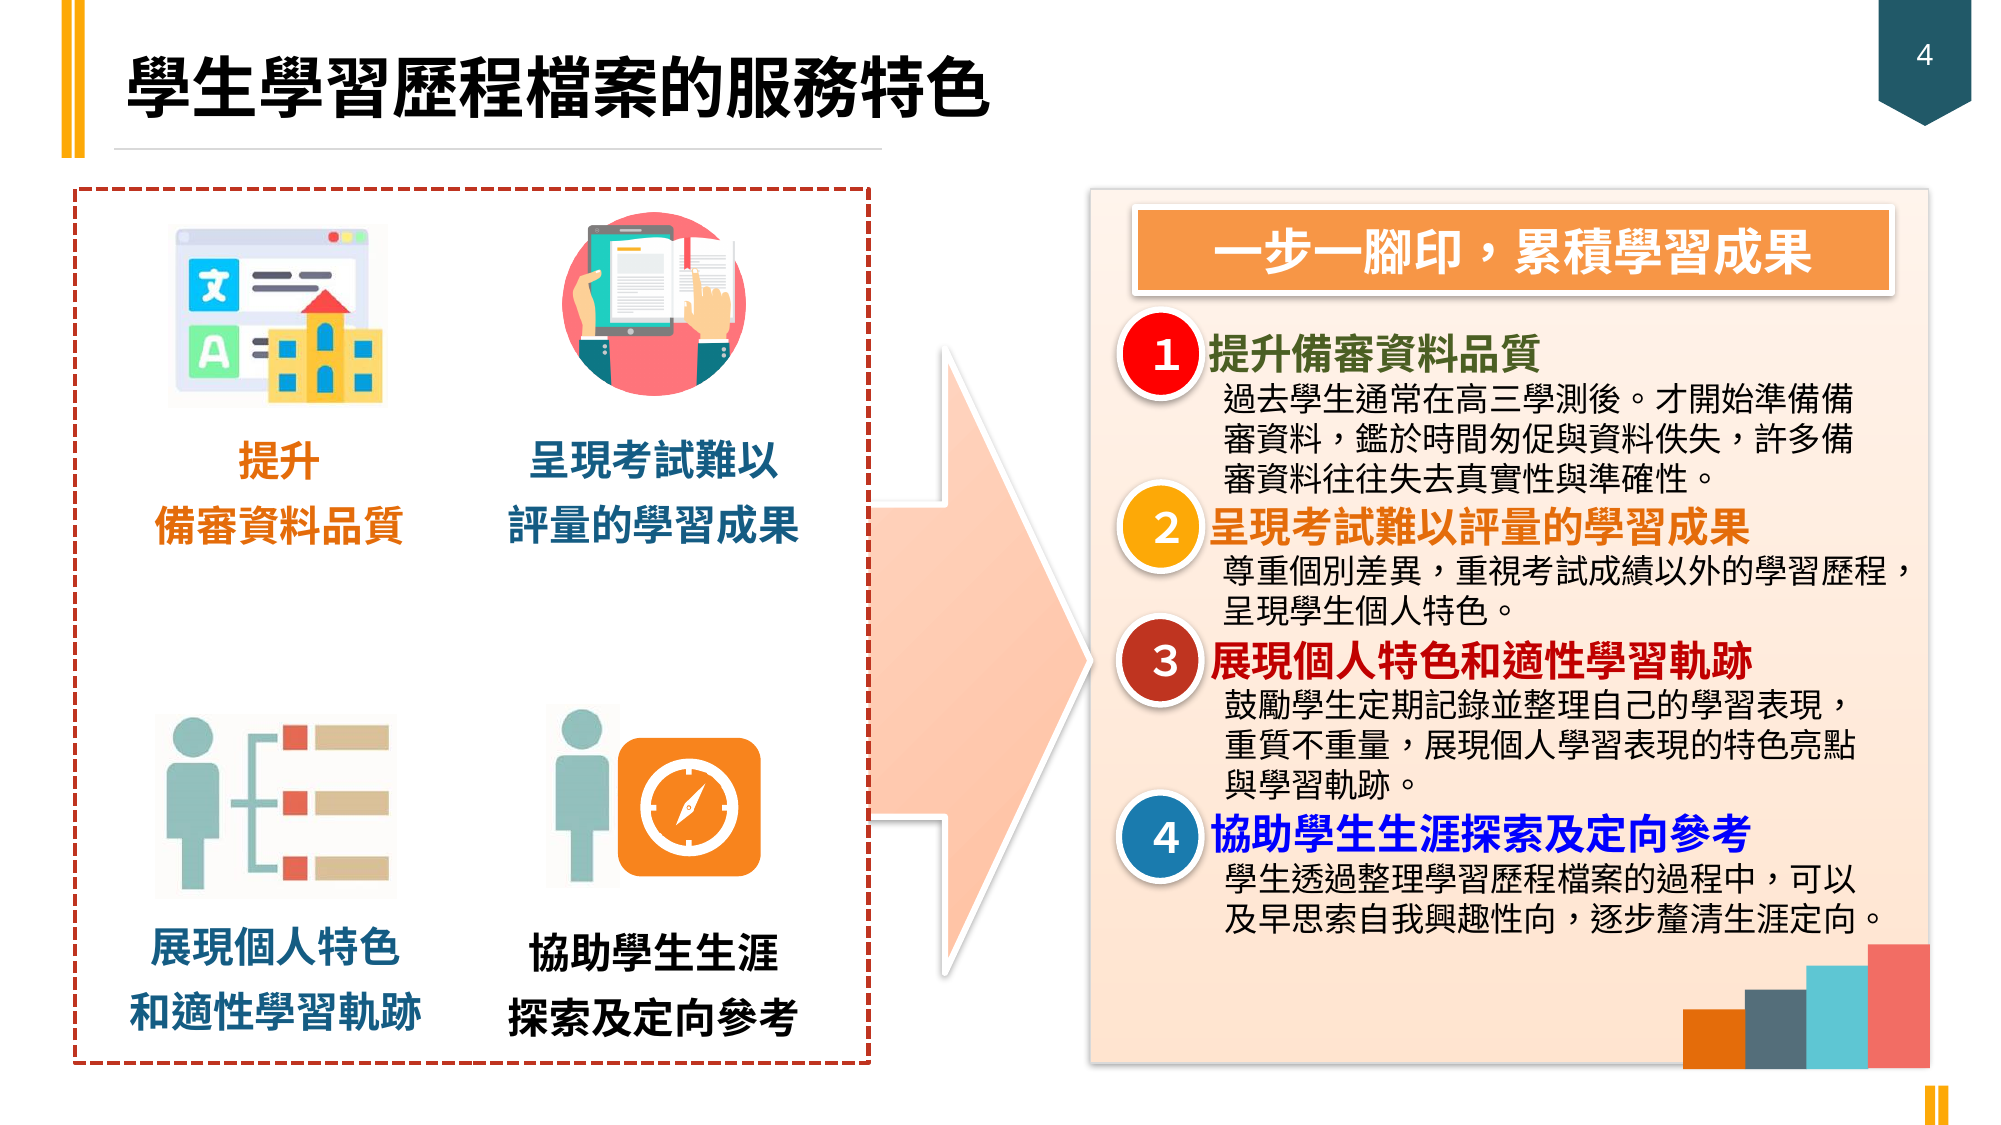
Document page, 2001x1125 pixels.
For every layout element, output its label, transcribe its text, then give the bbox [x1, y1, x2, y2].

text_box [1090, 188, 1929, 1064]
text_box 一步一腳印，累積學習成果 [1132, 204, 1895, 296]
text_box [73, 187, 871, 1065]
text_box [869, 345, 1094, 976]
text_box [1118, 309, 1913, 948]
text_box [1683, 944, 1931, 1070]
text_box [138, 224, 422, 553]
list 學生學習歷程檔案的服務特色 [110, 38, 1412, 135]
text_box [491, 212, 817, 559]
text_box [113, 714, 439, 1045]
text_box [491, 703, 817, 1045]
